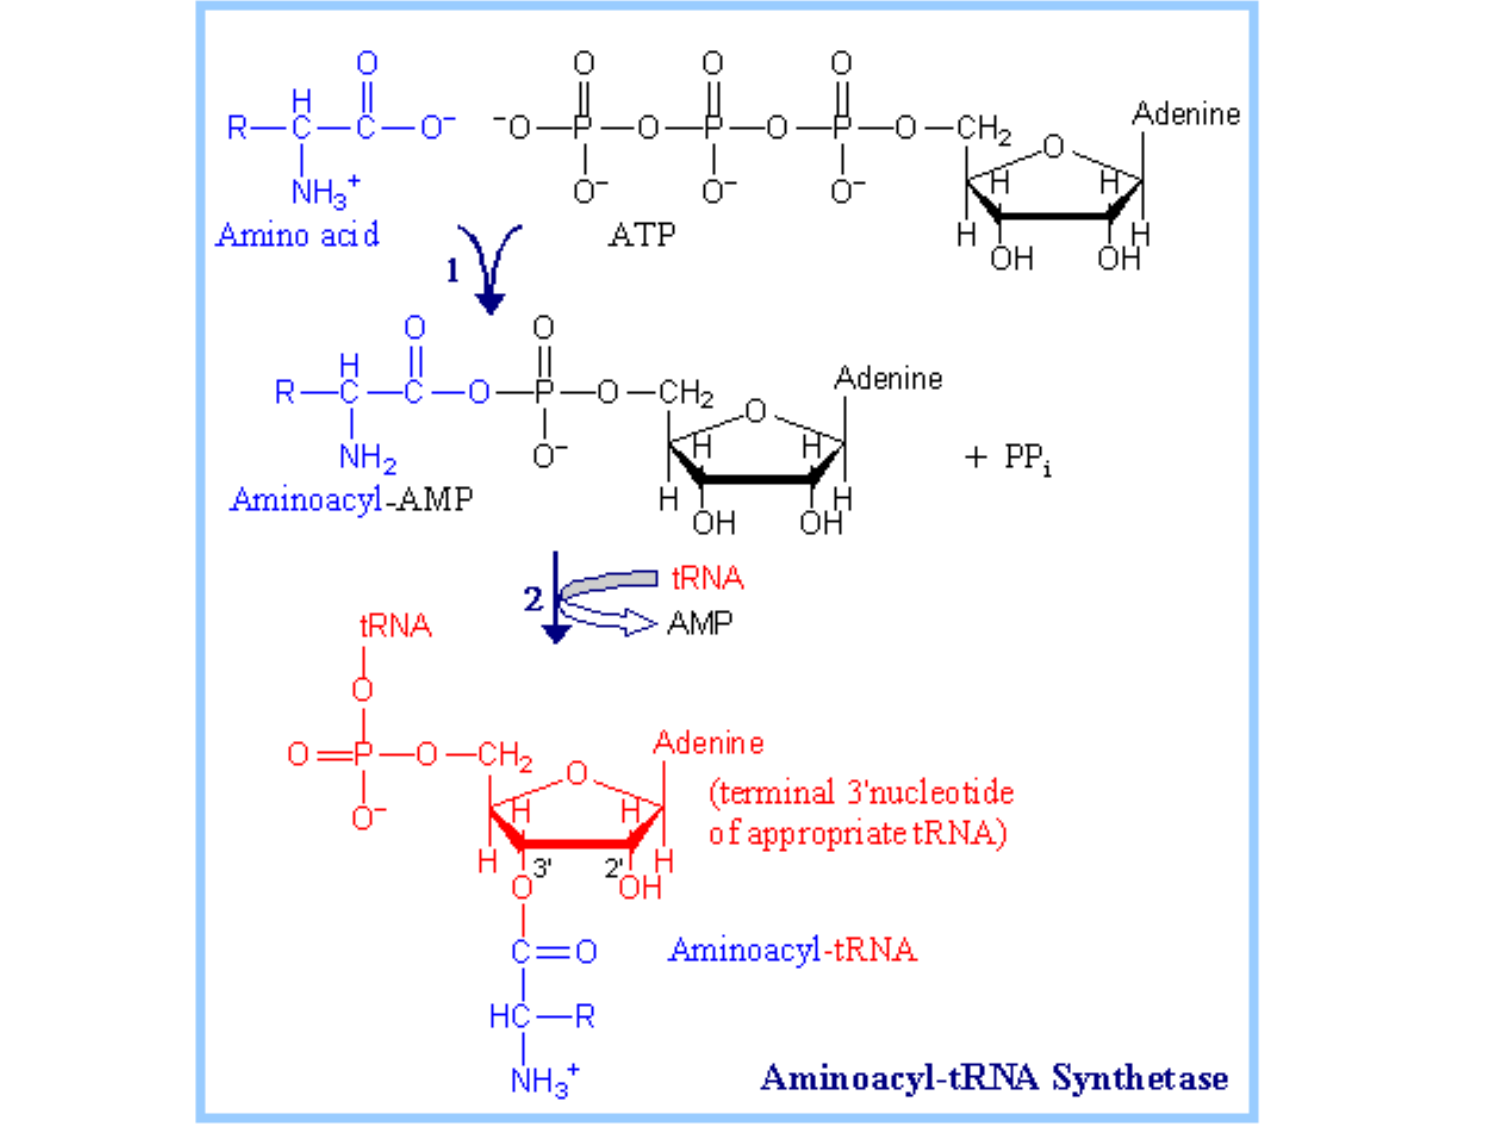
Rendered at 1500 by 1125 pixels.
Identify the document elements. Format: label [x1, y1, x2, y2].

picture [194, 0, 1264, 1125]
